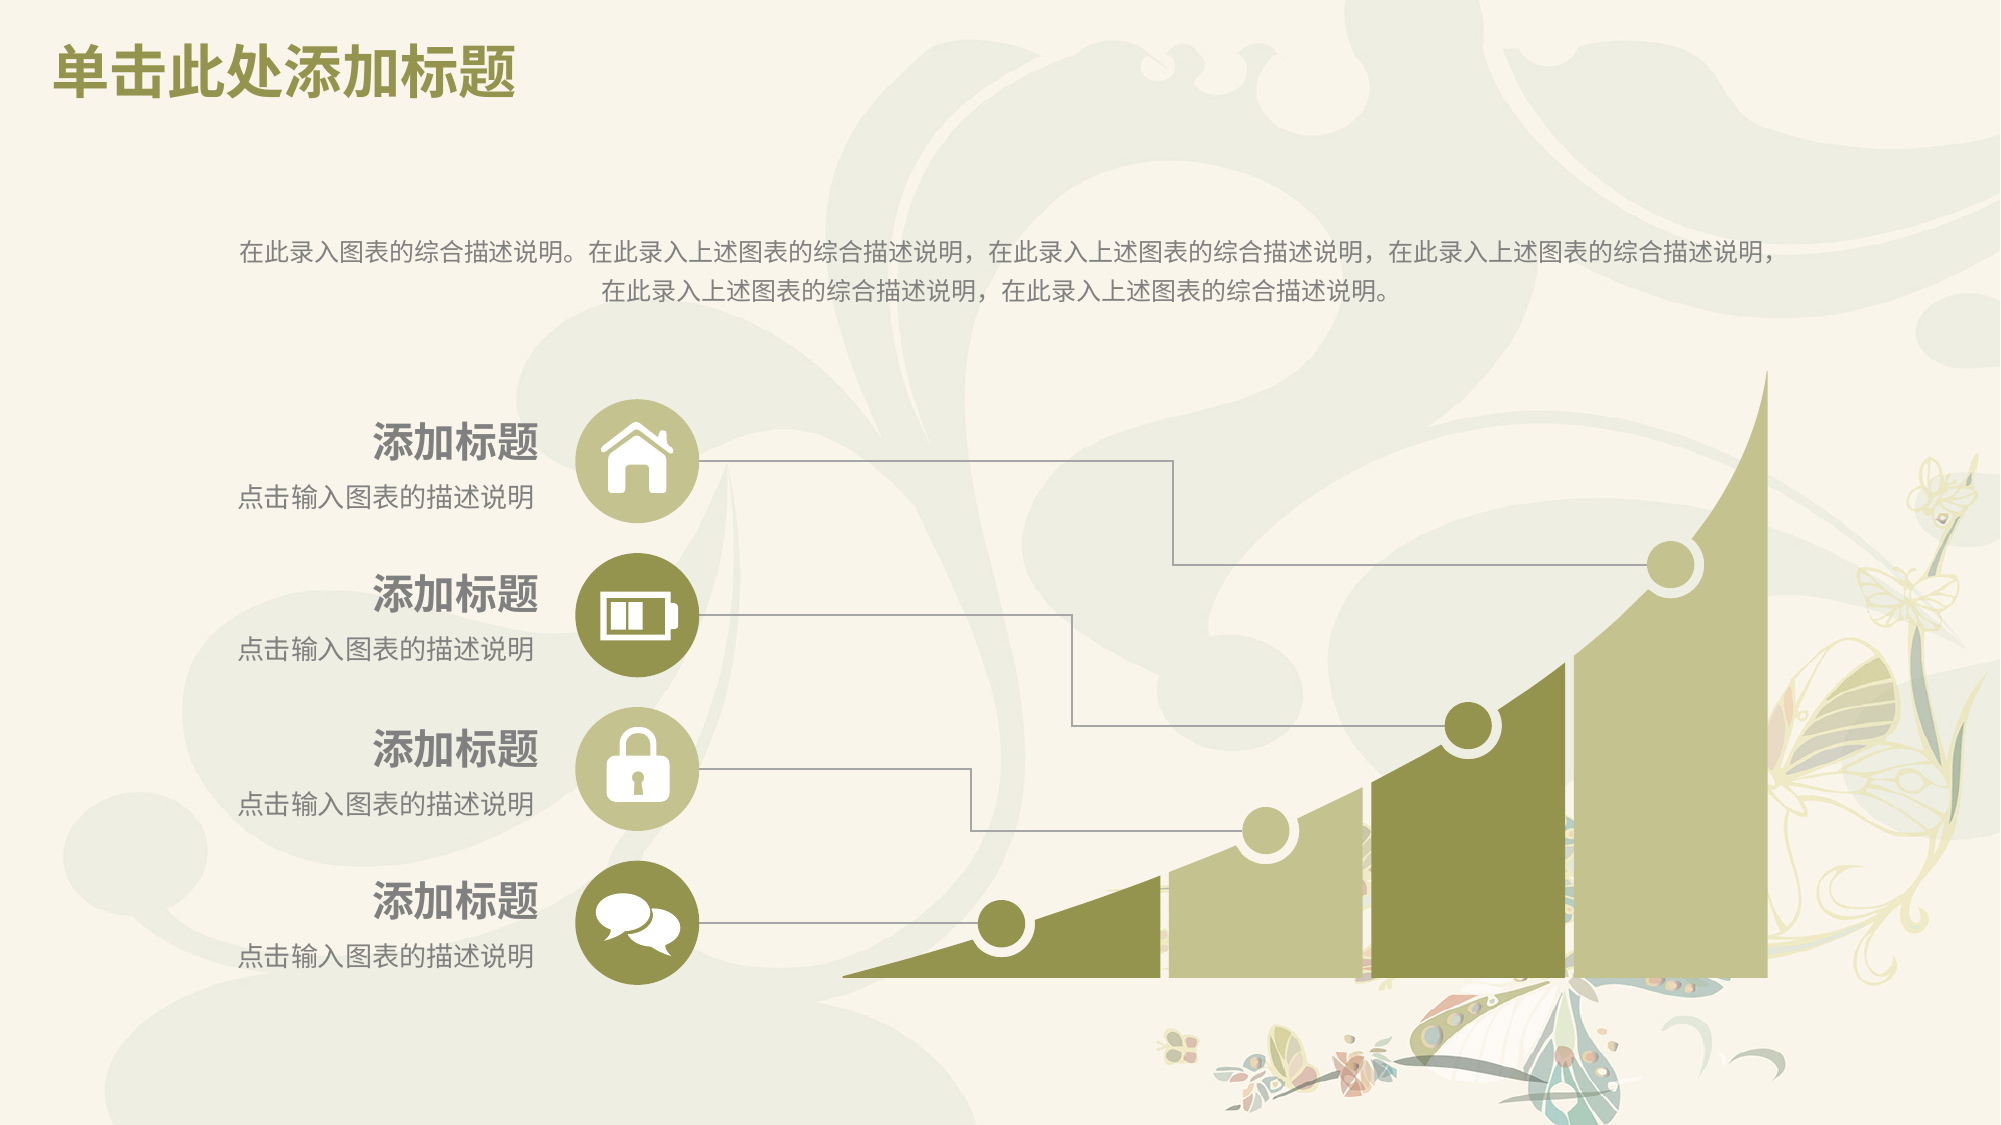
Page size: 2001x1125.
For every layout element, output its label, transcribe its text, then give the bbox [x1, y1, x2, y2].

text_box 点击输入图表的描述说明 [221, 472, 549, 521]
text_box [575, 726, 1243, 831]
picture [0, 0, 2001, 1125]
text_box 添加标题 [356, 408, 555, 474]
title 单击此处添加标题 [35, 29, 1761, 120]
text_box 点击输入图表的描述说明 [221, 779, 549, 828]
text_box 在此录入图表的综合描述说明。在此录入上述图表的综合描述说明，在此录入上述图表的综合描述说明，在此录入上述图表的综合描述说明，在此录入上述图表的综合描述说明，在此录入上述图表的综合描述说明。 [213, 220, 1790, 314]
text_box [978, 873, 1162, 979]
text_box 添加标题 [356, 715, 555, 781]
text_box [1572, 370, 1769, 979]
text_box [575, 553, 1445, 726]
text_box 点击输入图表的描述说明 [221, 624, 549, 673]
text_box [978, 898, 1027, 949]
text_box 添加标题 [356, 867, 555, 933]
text_box [1241, 805, 1291, 856]
text_box [1167, 785, 1364, 979]
text_box 添加标题 [356, 560, 555, 626]
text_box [575, 399, 1647, 565]
text_box 点击输入图表的描述说明 [221, 931, 549, 979]
text_box [1370, 660, 1567, 979]
text_box [1443, 701, 1493, 751]
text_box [575, 860, 978, 985]
text_box [1645, 540, 1696, 590]
